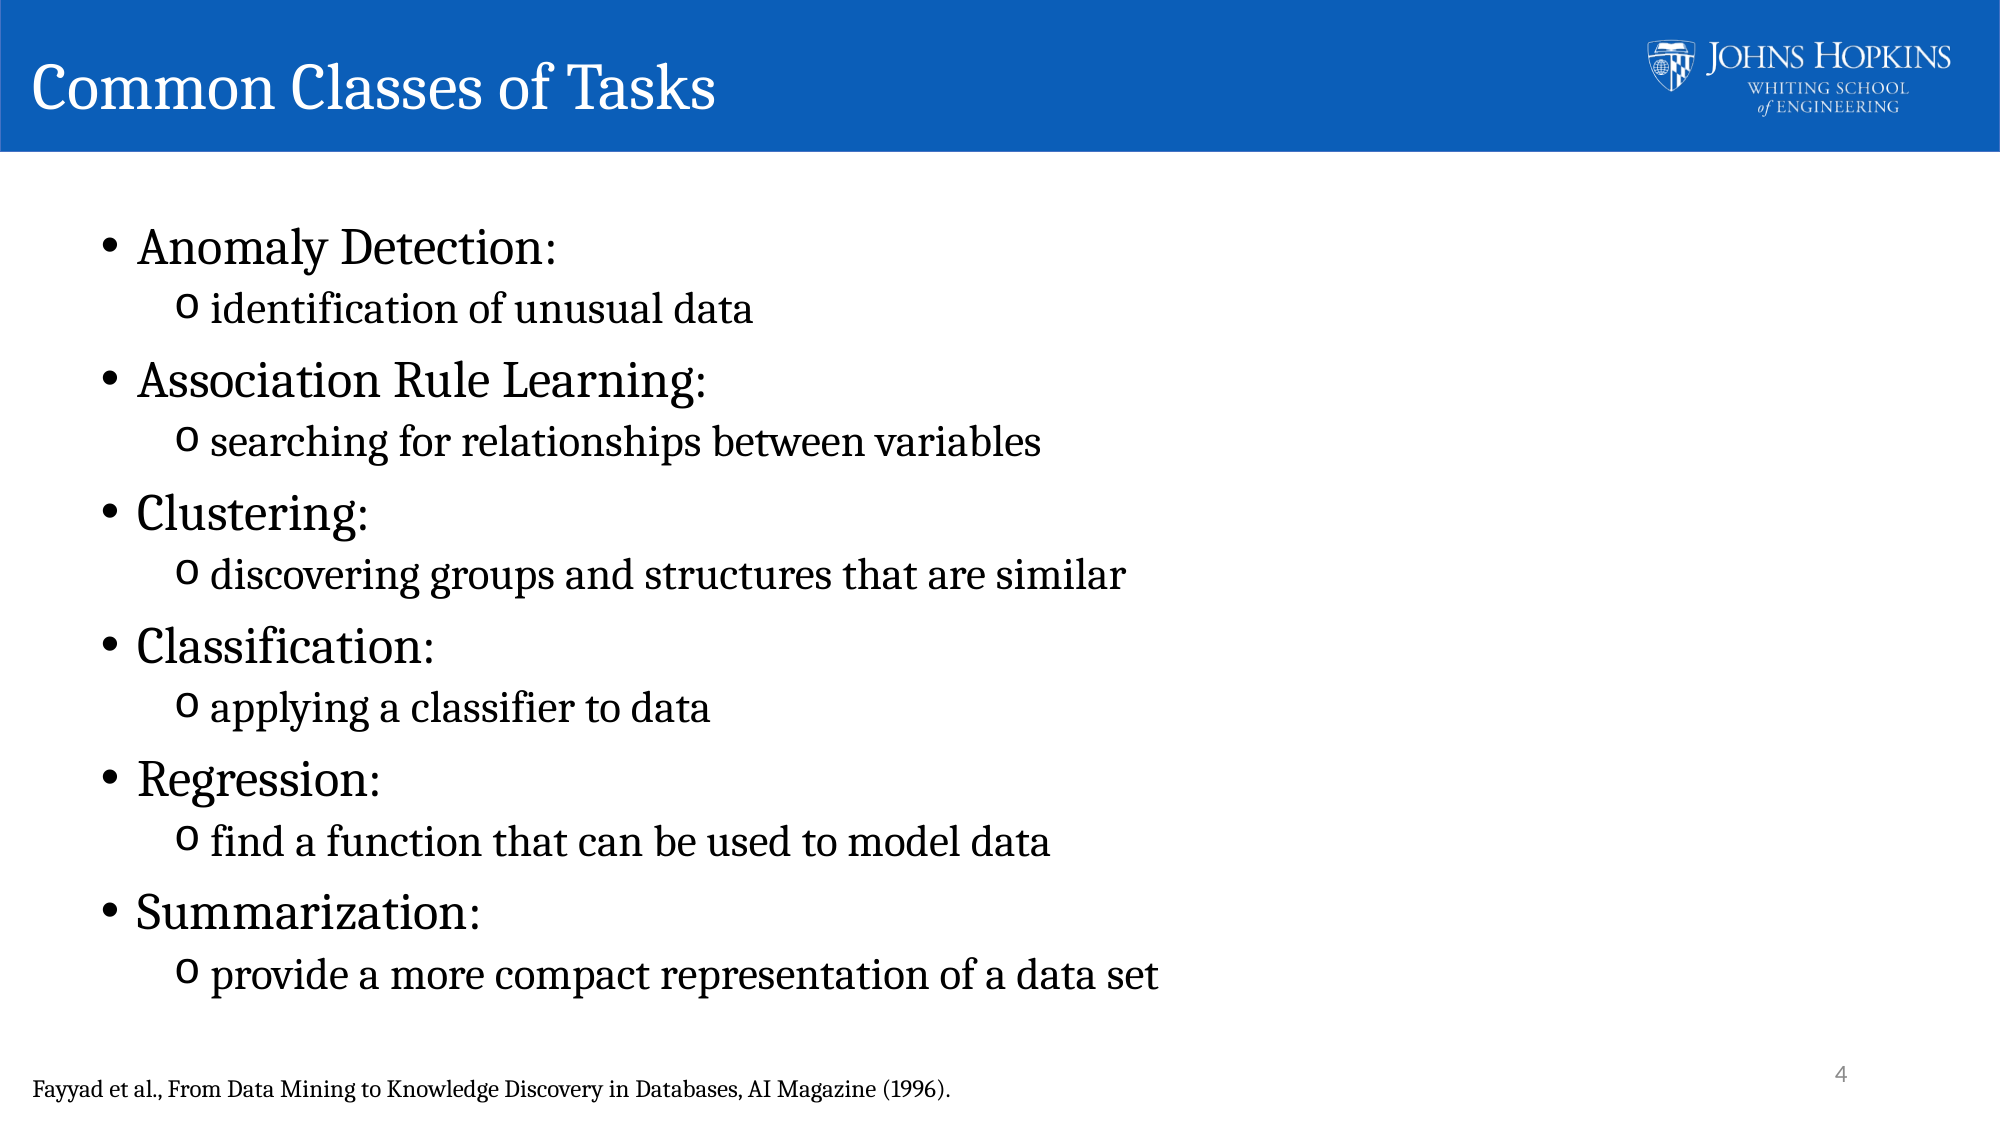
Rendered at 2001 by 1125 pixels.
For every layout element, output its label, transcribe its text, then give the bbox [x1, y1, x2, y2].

text_box Fayyad et al., From Data Mining to Knowledge Discovery in Databases, AI Magazine (1996). [17, 1065, 1087, 1110]
slide_number 4 [1412, 1042, 1863, 1103]
list Anomaly Detection: identification of unusual data Association Rule Learning: searching for relationships between variables Clustering: discovering groups and structures that are similar Classification: applying a classifier to data Regression: find a function that can be used to model data Summarization: provide a more compact representation of a data set [85, 211, 1914, 1012]
title Common Classes of Tasks [17, 27, 1631, 149]
